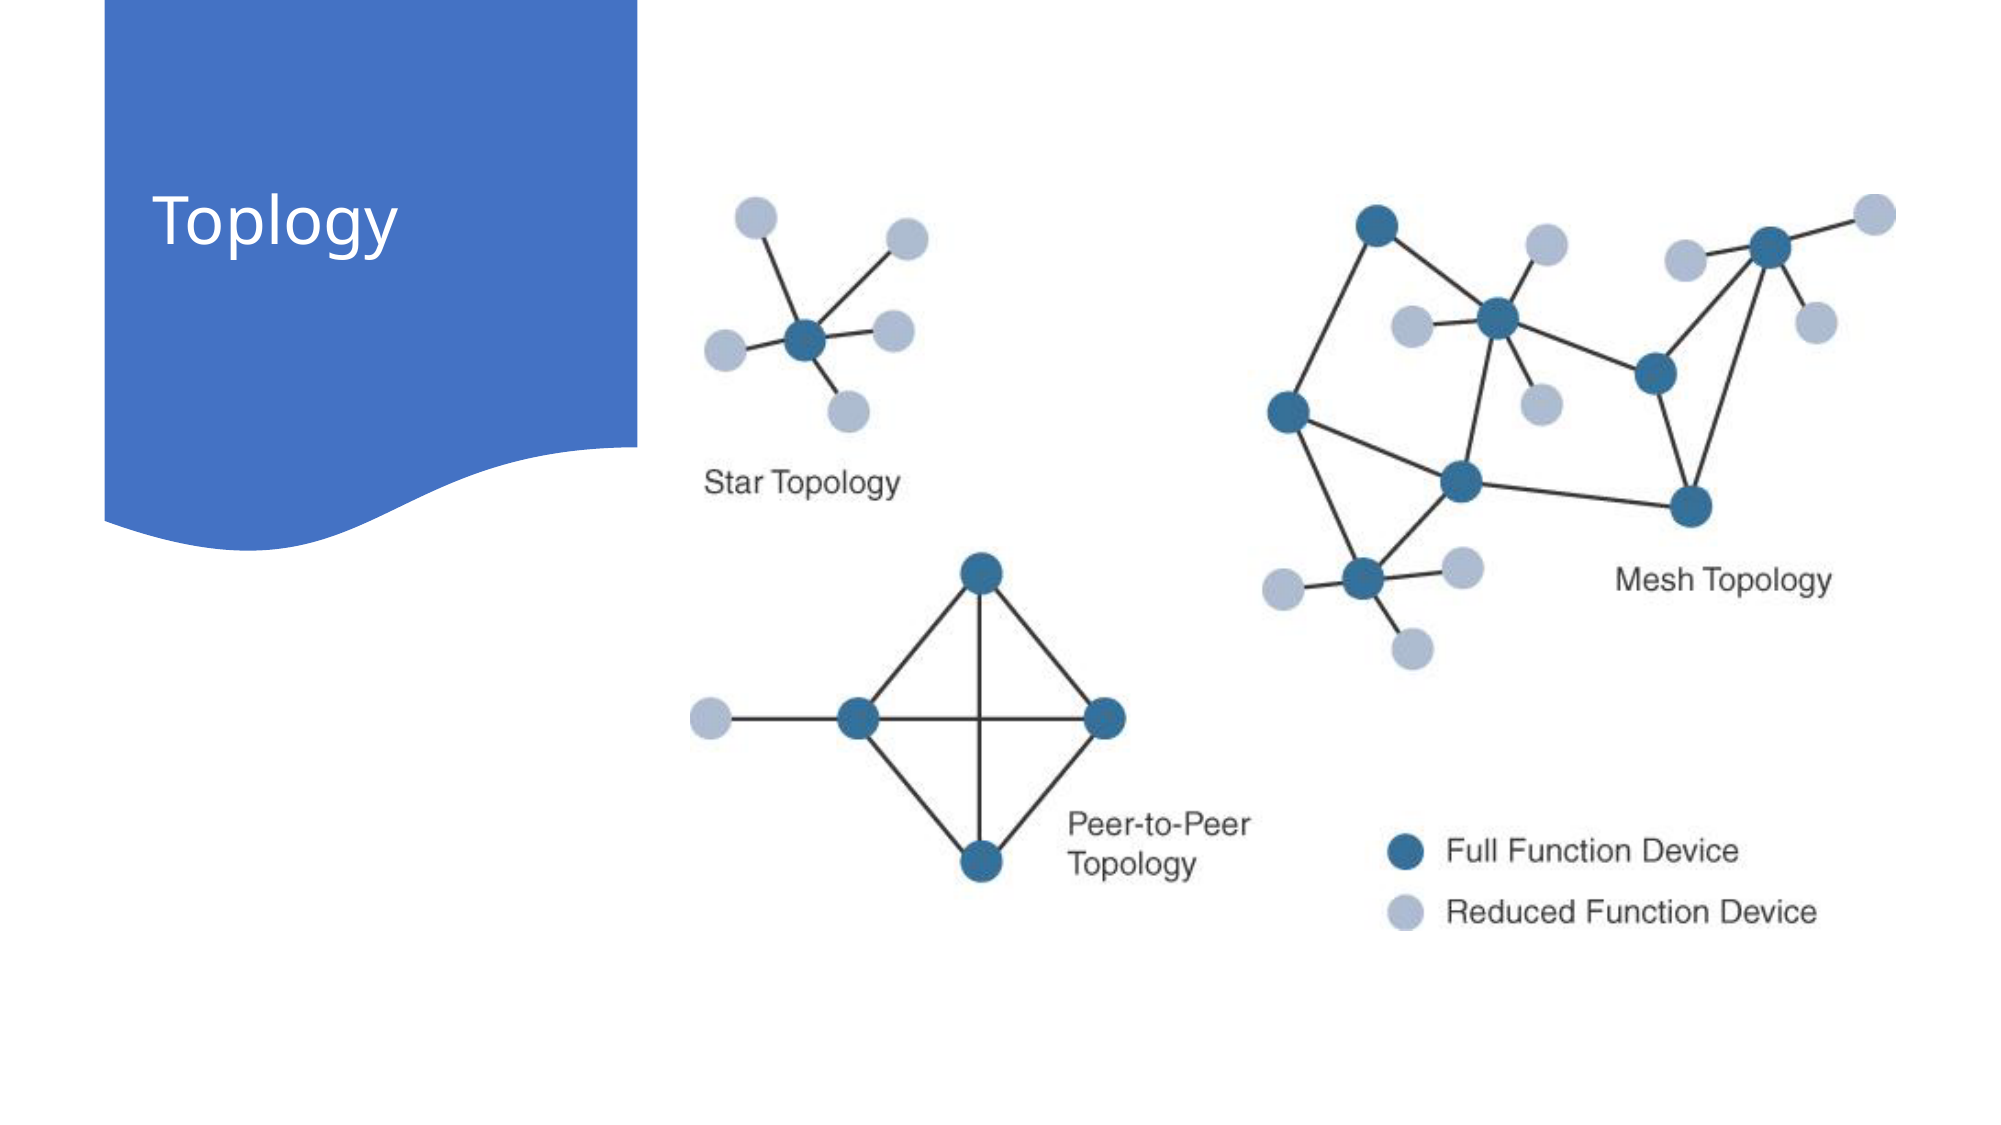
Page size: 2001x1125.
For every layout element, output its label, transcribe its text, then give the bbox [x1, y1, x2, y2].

text_box [103, 0, 639, 552]
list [690, 194, 1896, 931]
title Toplogy [137, 28, 604, 417]
